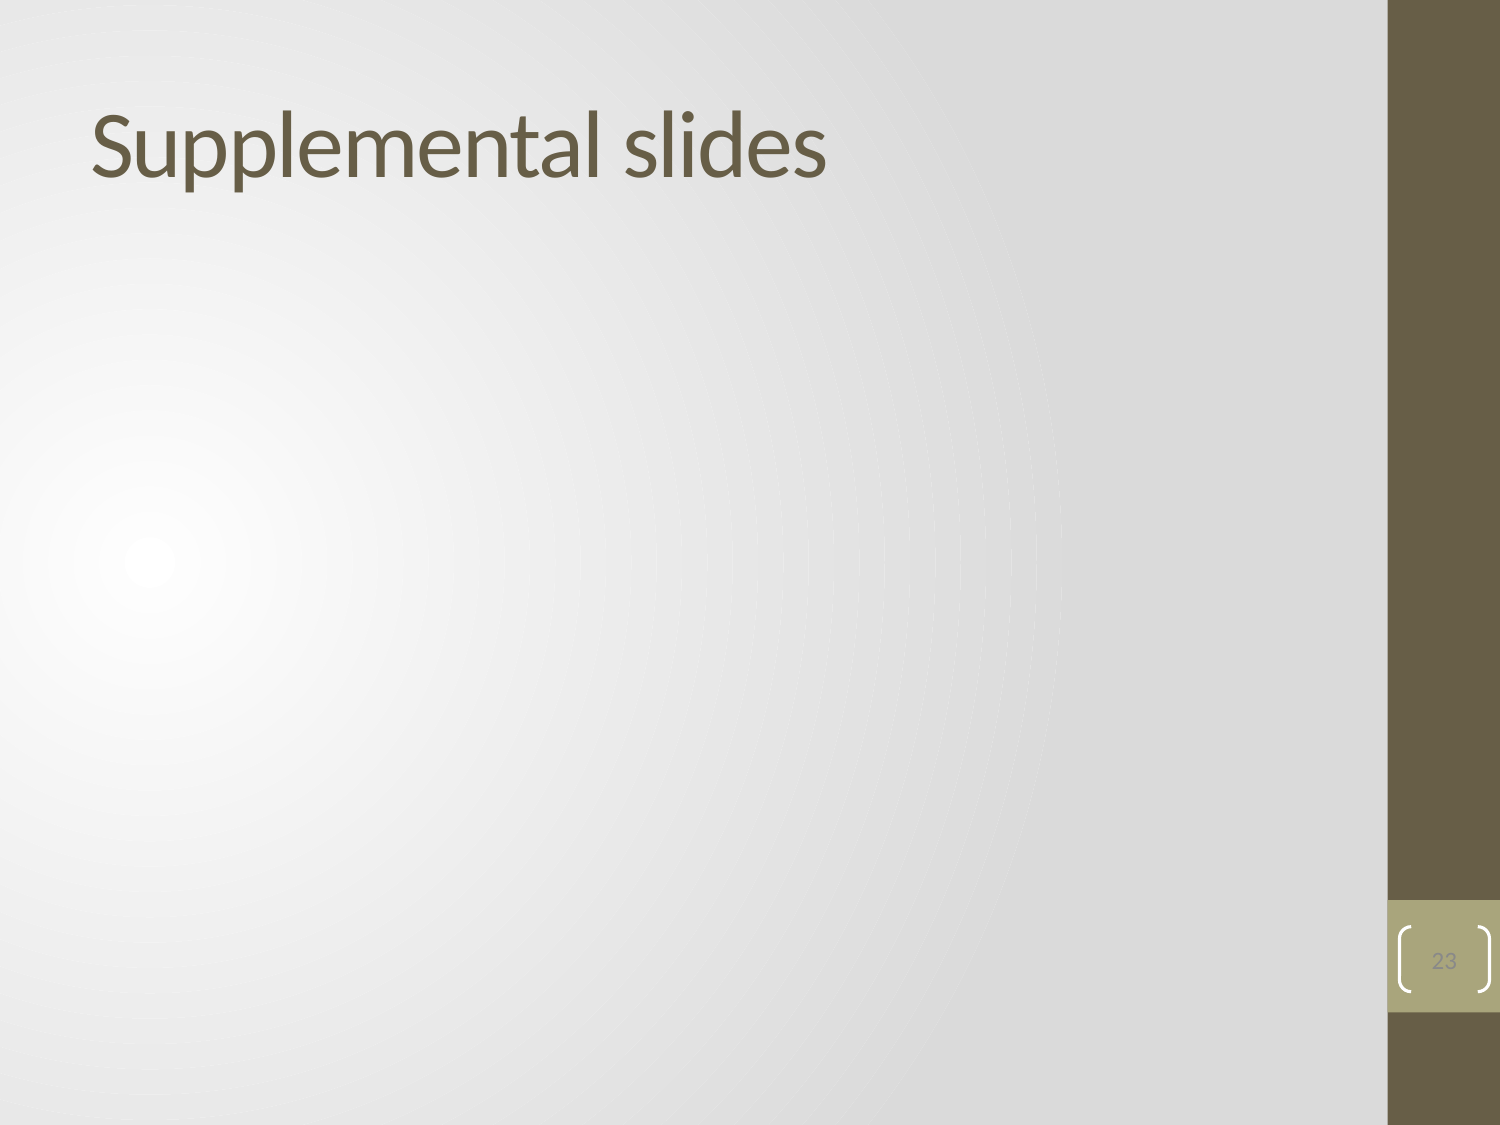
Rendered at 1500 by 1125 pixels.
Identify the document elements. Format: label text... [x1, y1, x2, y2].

slide_number 23 [1397, 925, 1492, 994]
title Supplemental slides [75, 45, 1325, 233]
